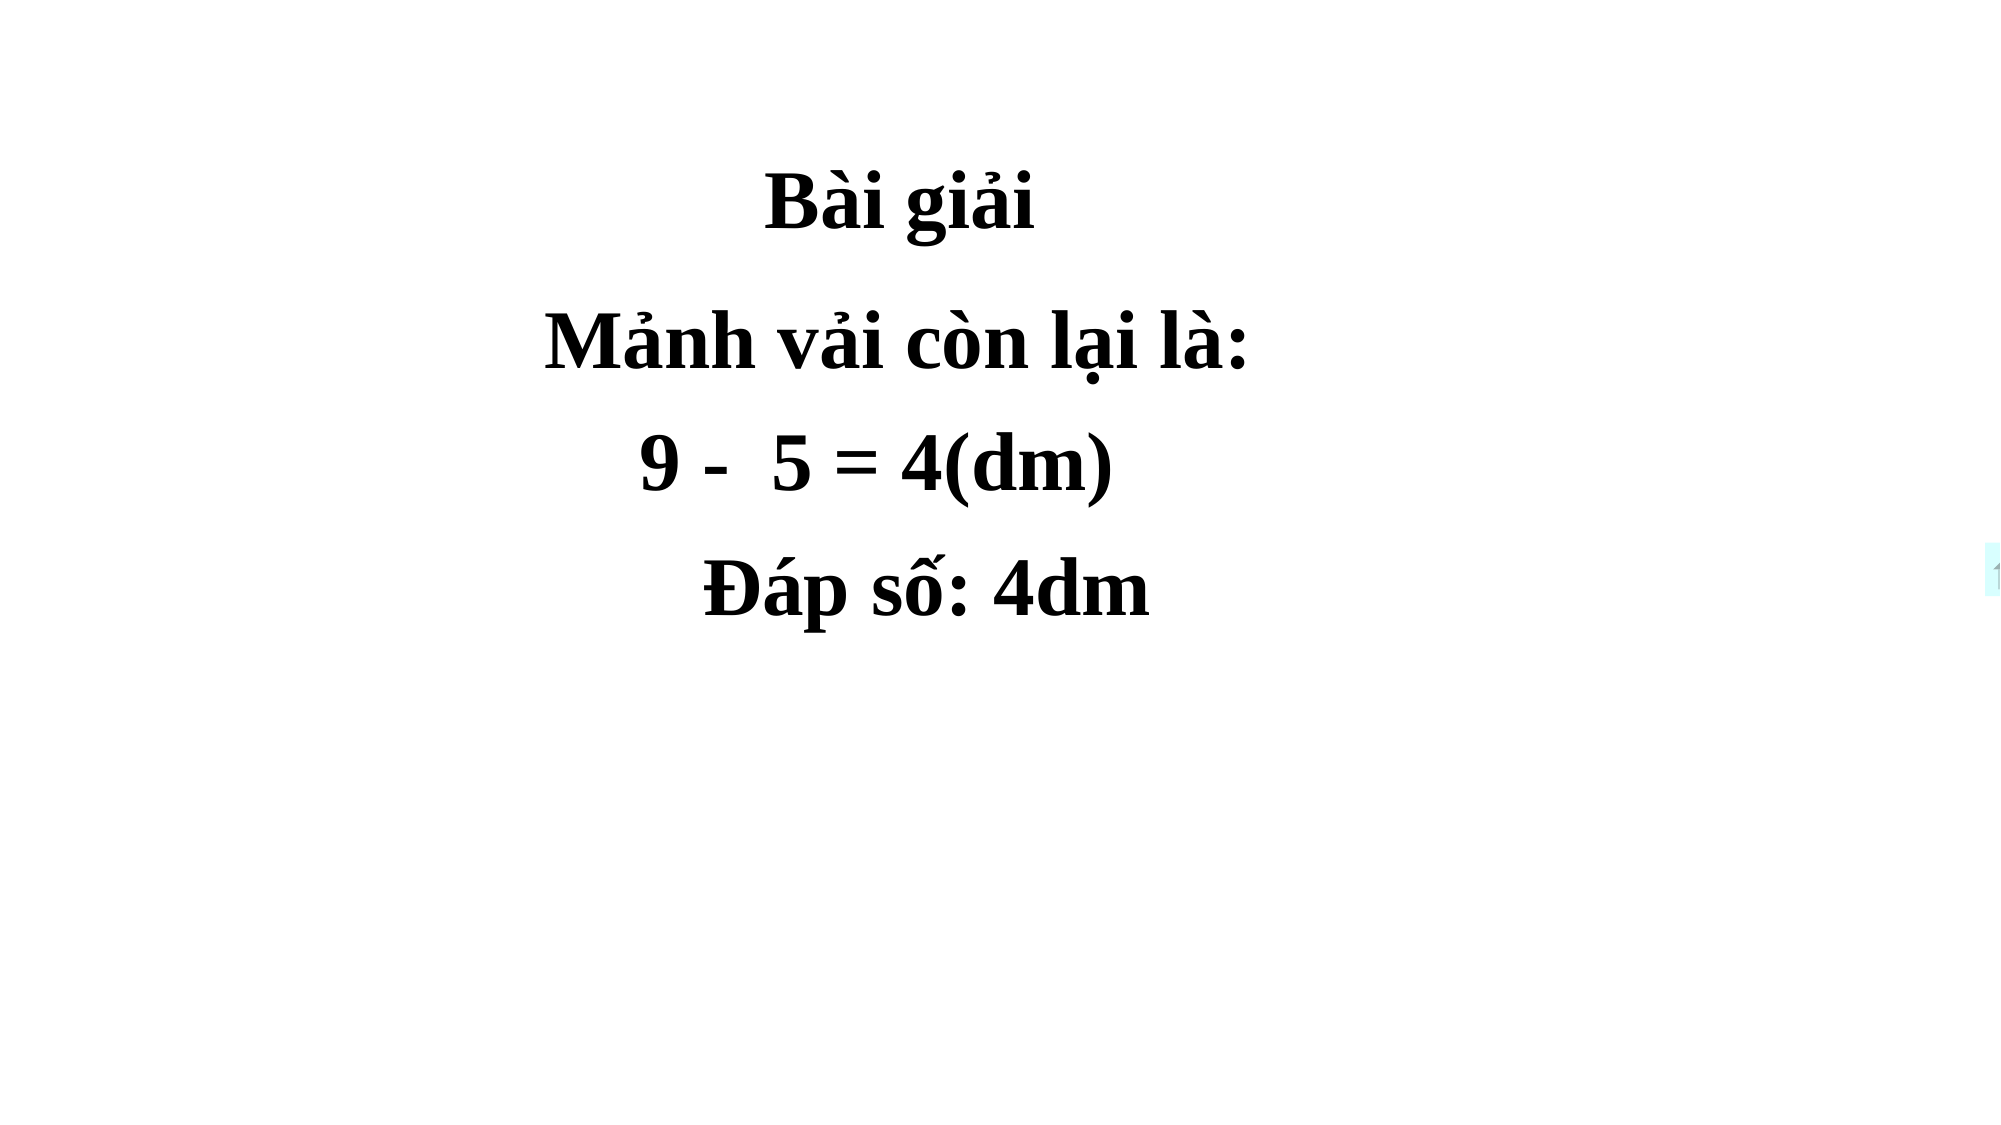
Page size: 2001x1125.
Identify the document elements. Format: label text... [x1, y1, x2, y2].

text_box Đáp số: 4dm [686, 523, 1239, 641]
text_box Bài giải [748, 136, 1062, 254]
text_box 9 - 5 = 4(dm) [623, 398, 1228, 516]
text_box [1985, 542, 2000, 597]
text_box Mảnh vải còn lại là: [528, 276, 1274, 394]
